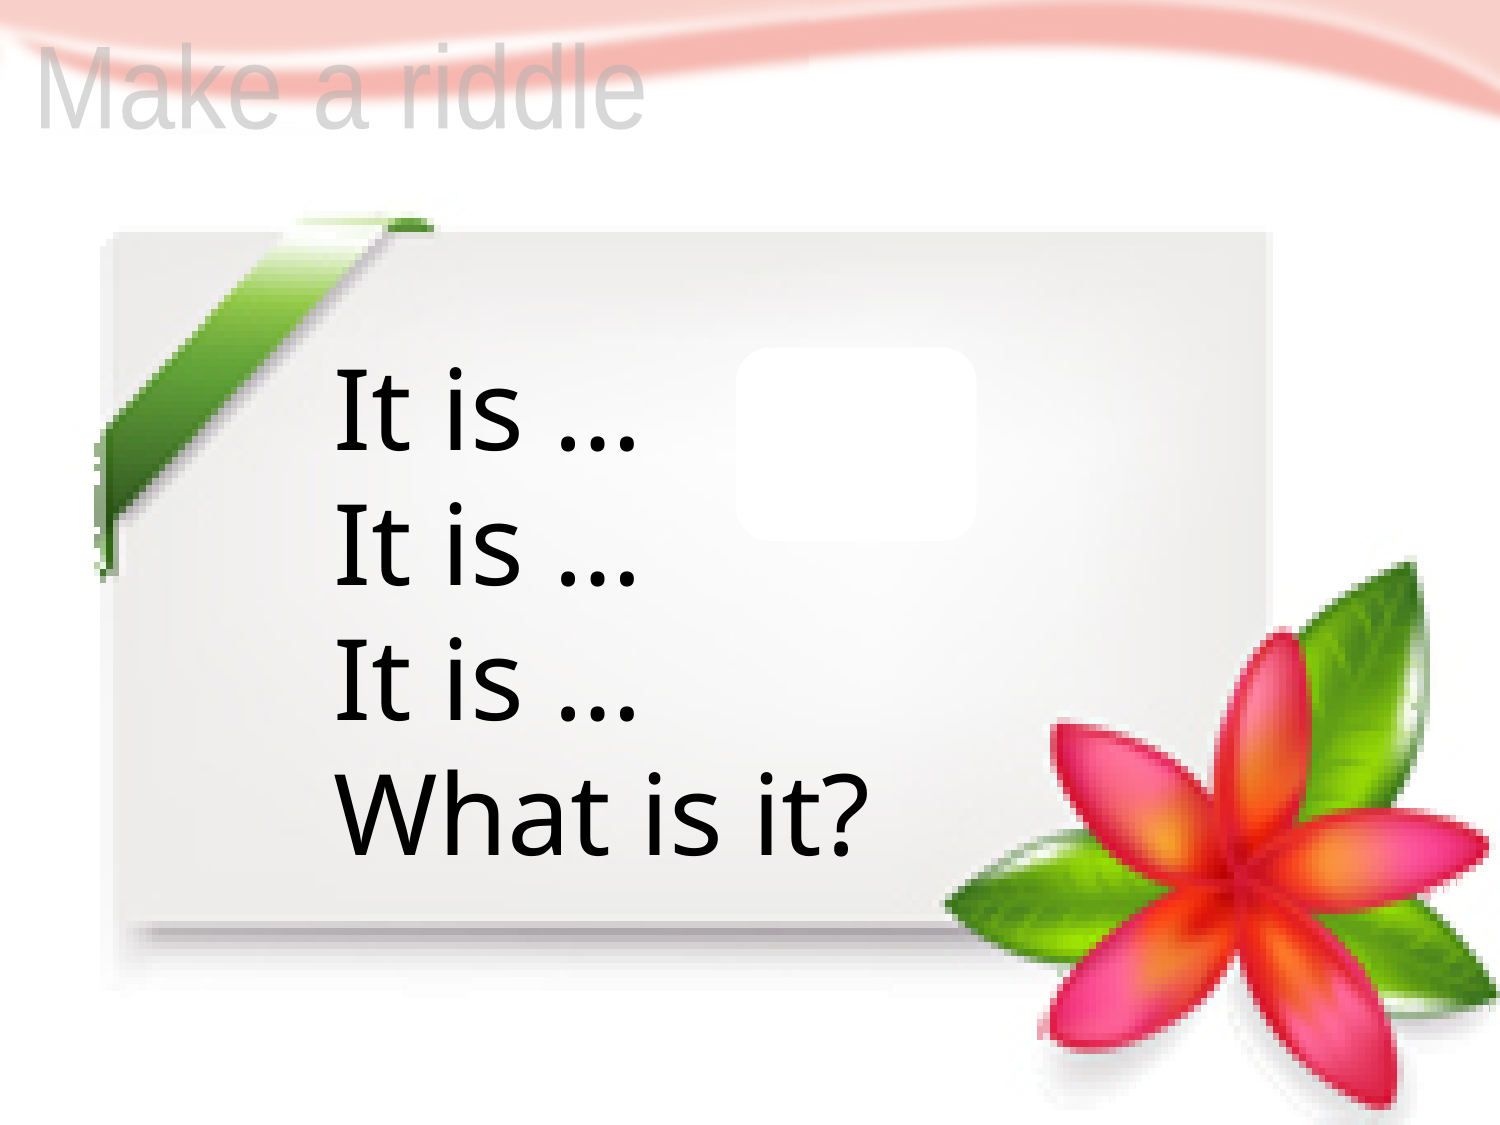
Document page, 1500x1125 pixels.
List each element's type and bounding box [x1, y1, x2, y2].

text_box [0, 0, 1500, 135]
picture [67, 194, 1500, 1125]
text_box [73, 186, 1500, 1118]
